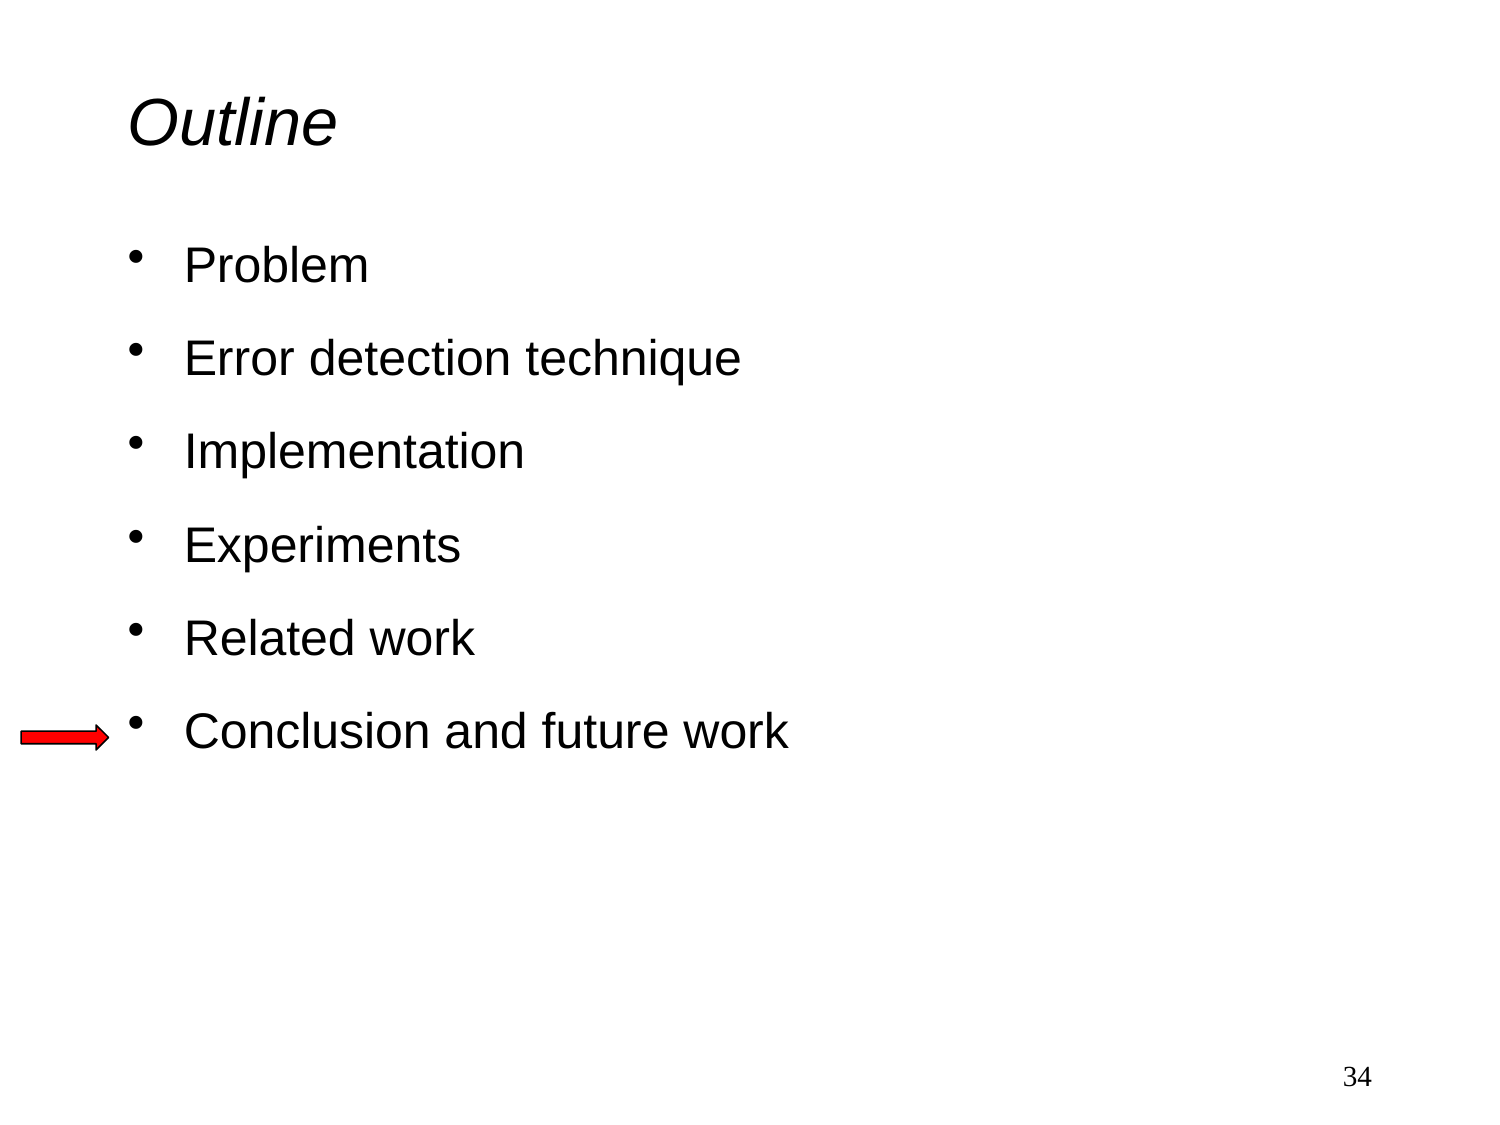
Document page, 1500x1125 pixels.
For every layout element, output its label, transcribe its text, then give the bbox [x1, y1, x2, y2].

text_box [21, 725, 109, 751]
list Problem Error detection technique Implementation Experiments Related work Conclusion and future work [112, 224, 1388, 963]
slide_number 34 [1074, 1049, 1388, 1125]
title Outline [112, 24, 1388, 213]
